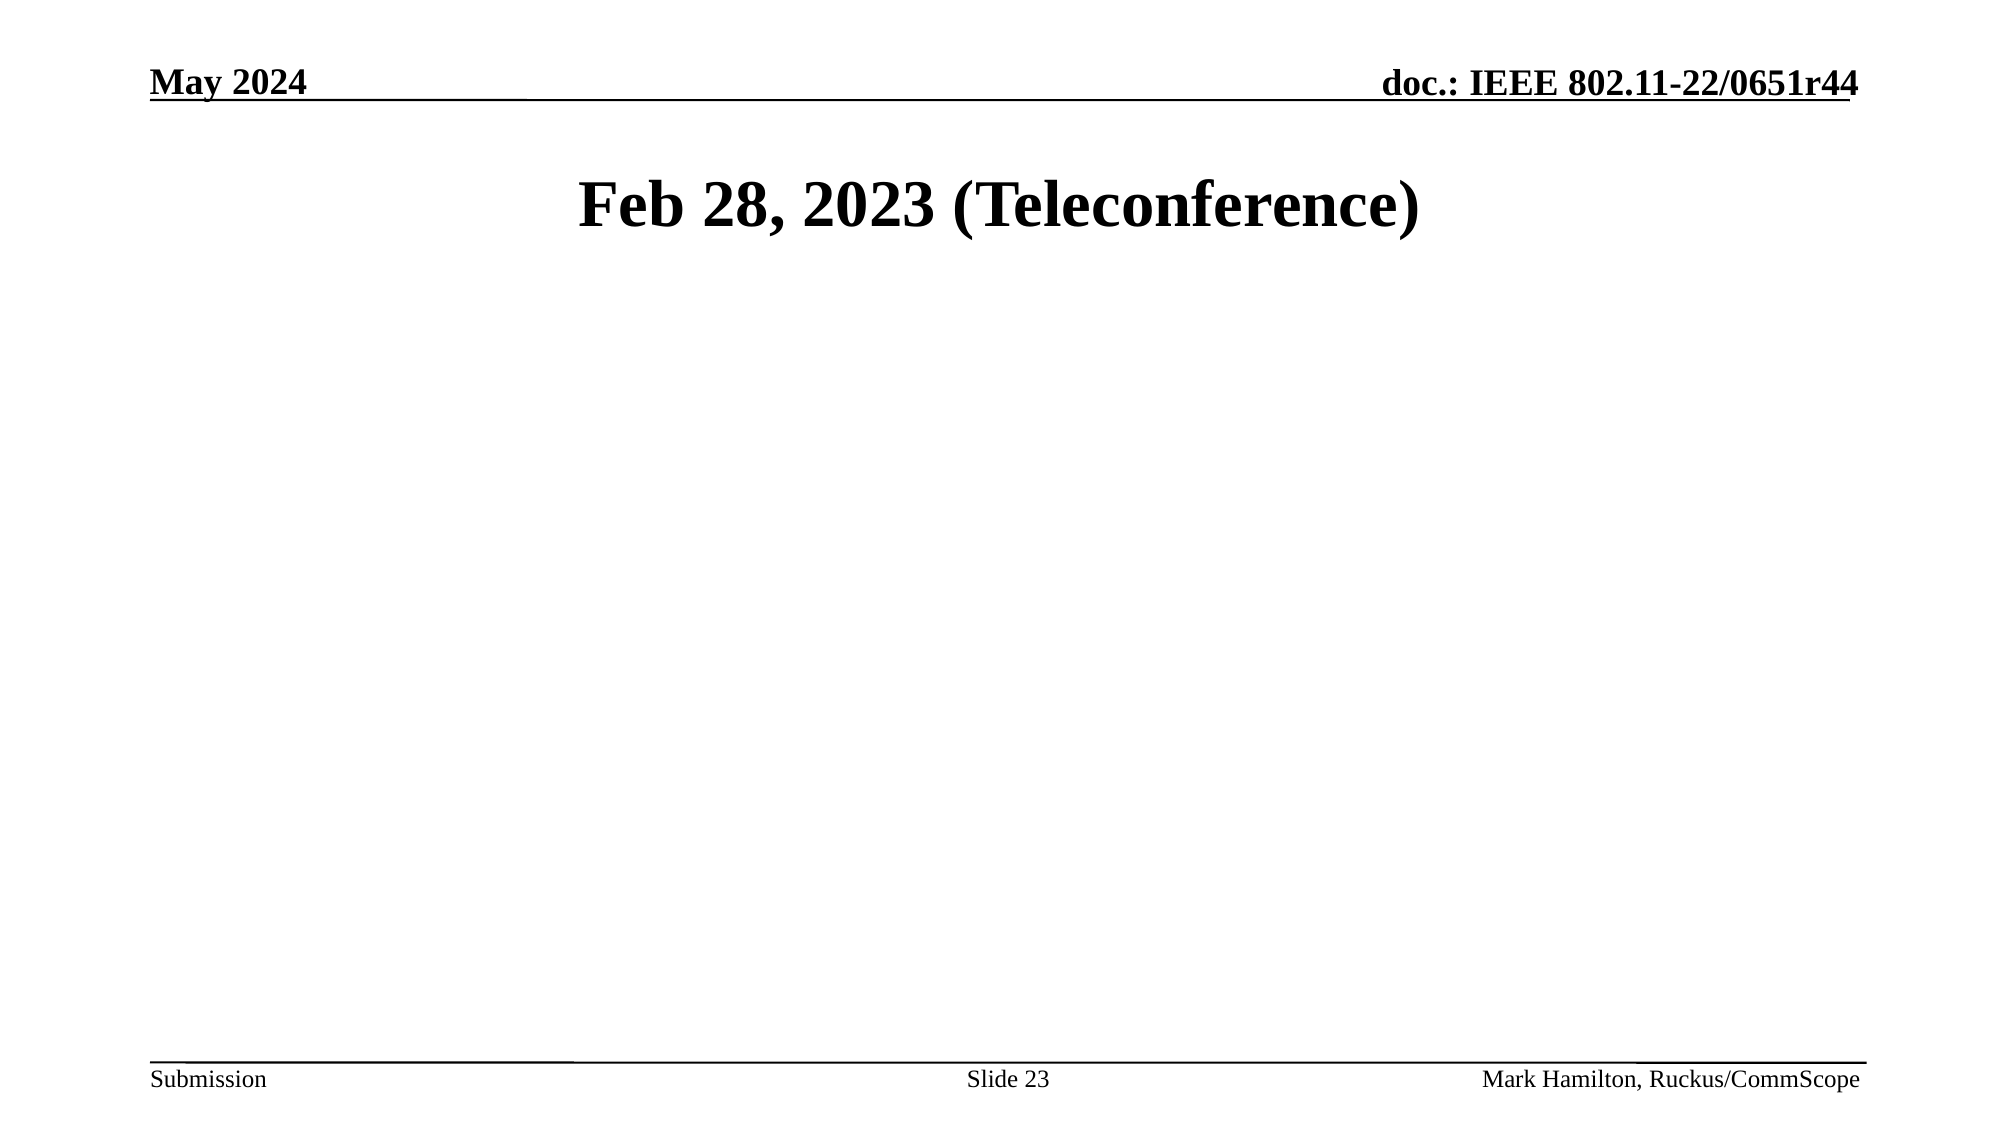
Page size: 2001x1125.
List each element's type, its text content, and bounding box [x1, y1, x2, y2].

title Feb 28, 2023 (Teleconference) [149, 112, 1850, 288]
slide_number Slide 23 [950, 1061, 1067, 1123]
